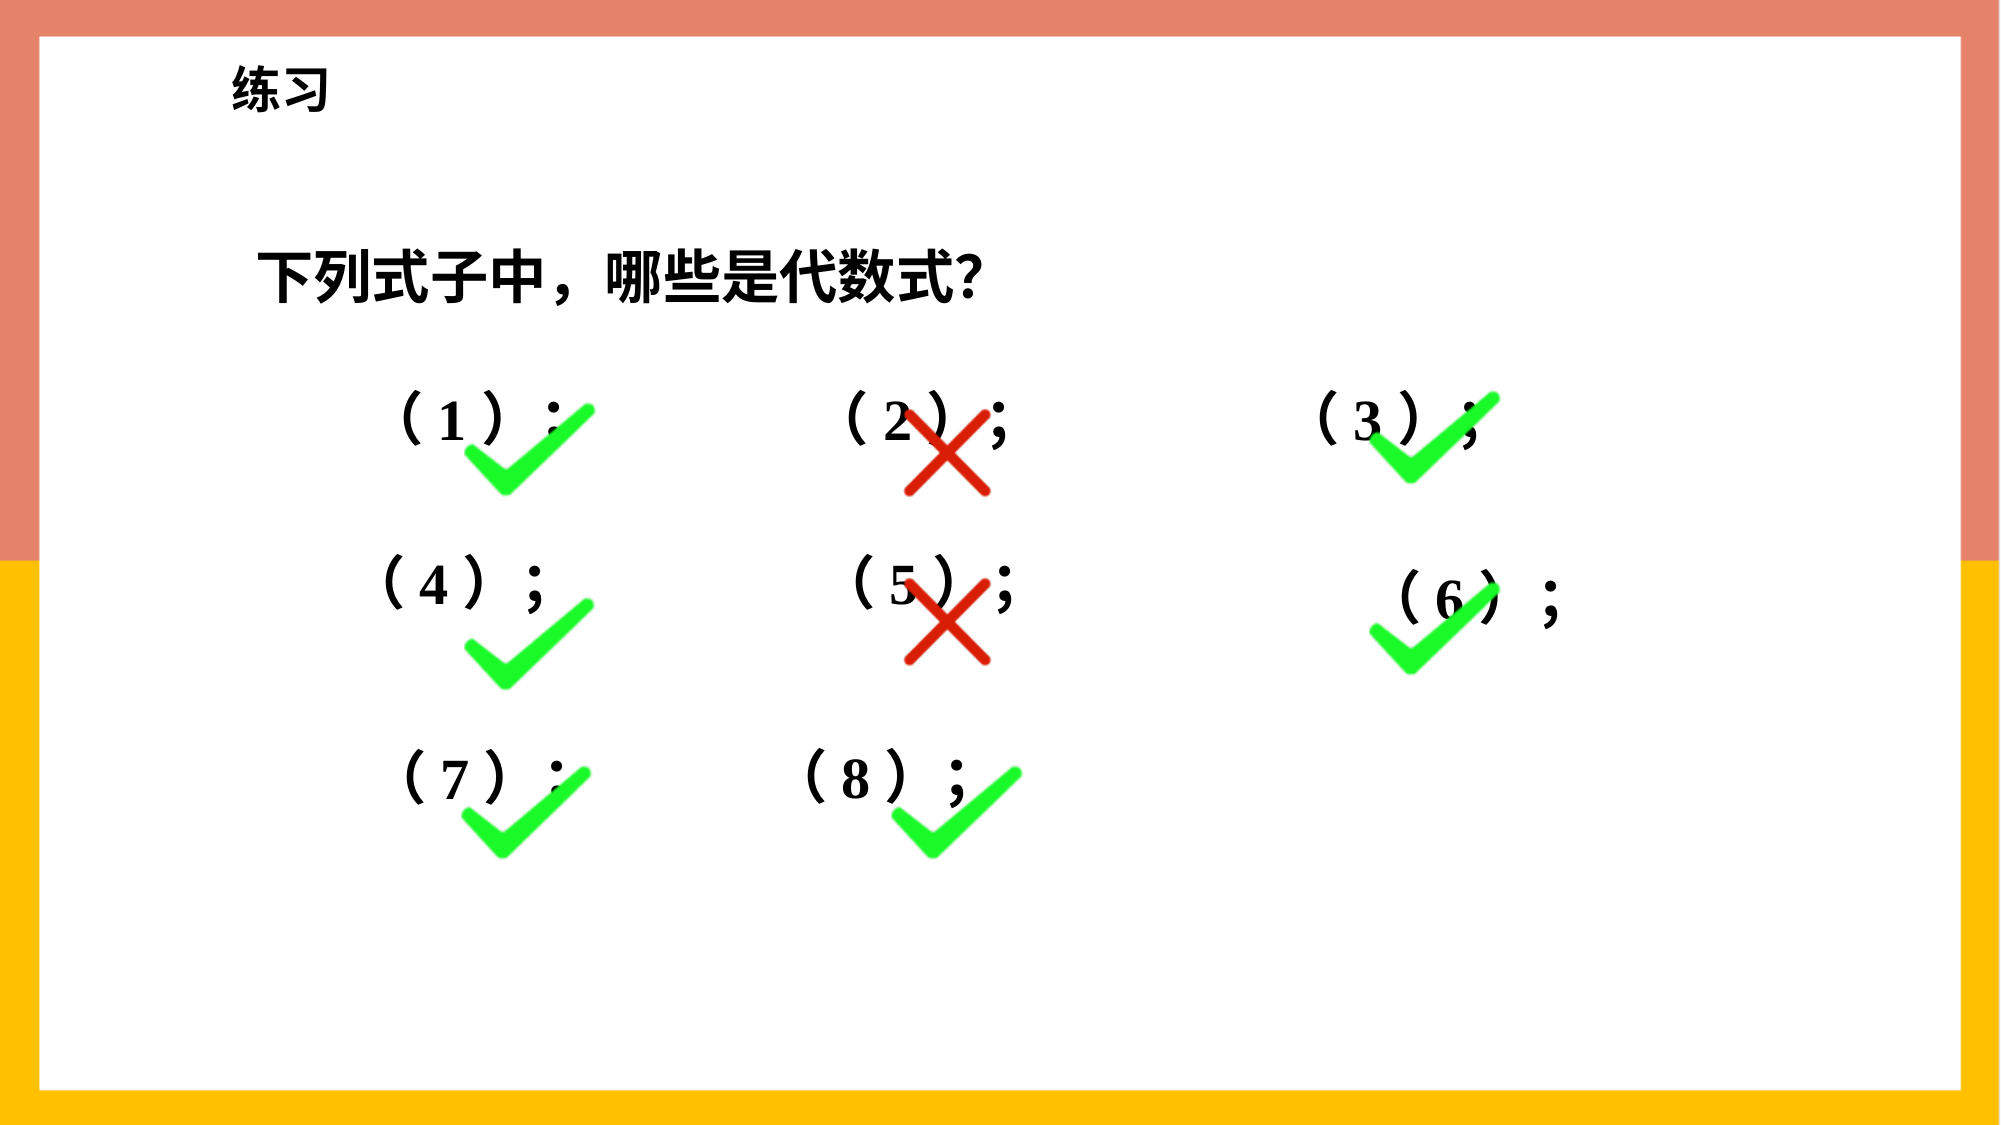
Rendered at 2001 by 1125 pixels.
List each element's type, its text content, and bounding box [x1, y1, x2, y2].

text_box 下列式子中，哪些是代数式？ [240, 233, 1105, 318]
text_box 练习 [216, 51, 347, 126]
picture [0, 0, 2001, 1125]
